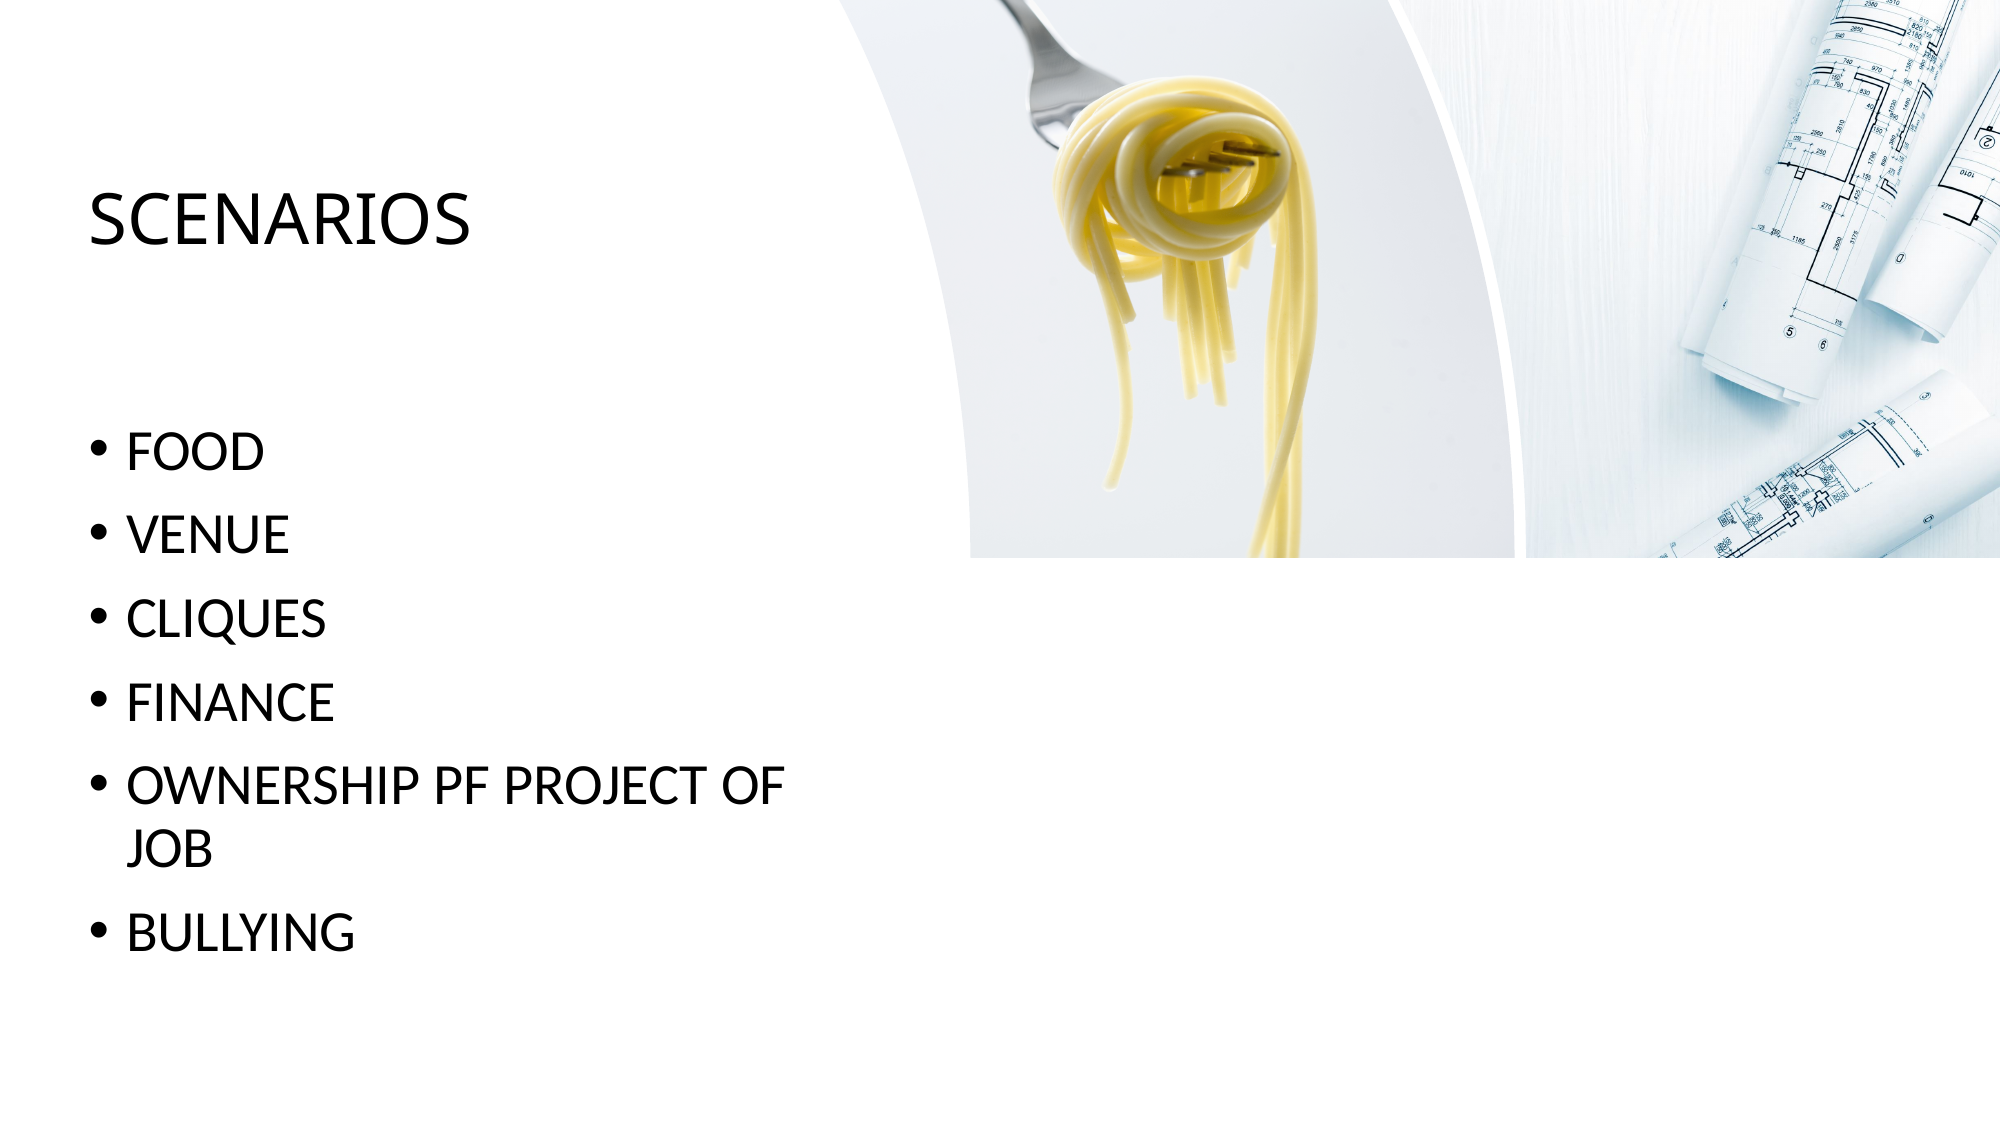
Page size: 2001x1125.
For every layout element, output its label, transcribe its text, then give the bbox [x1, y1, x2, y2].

title SCENARIOS [73, 112, 839, 330]
picture [839, 0, 2000, 558]
list FOOD VENUE CLIQUES FINANCE OWNERSHIP PF PROJECT OF JOB BULLYING [73, 412, 881, 1014]
